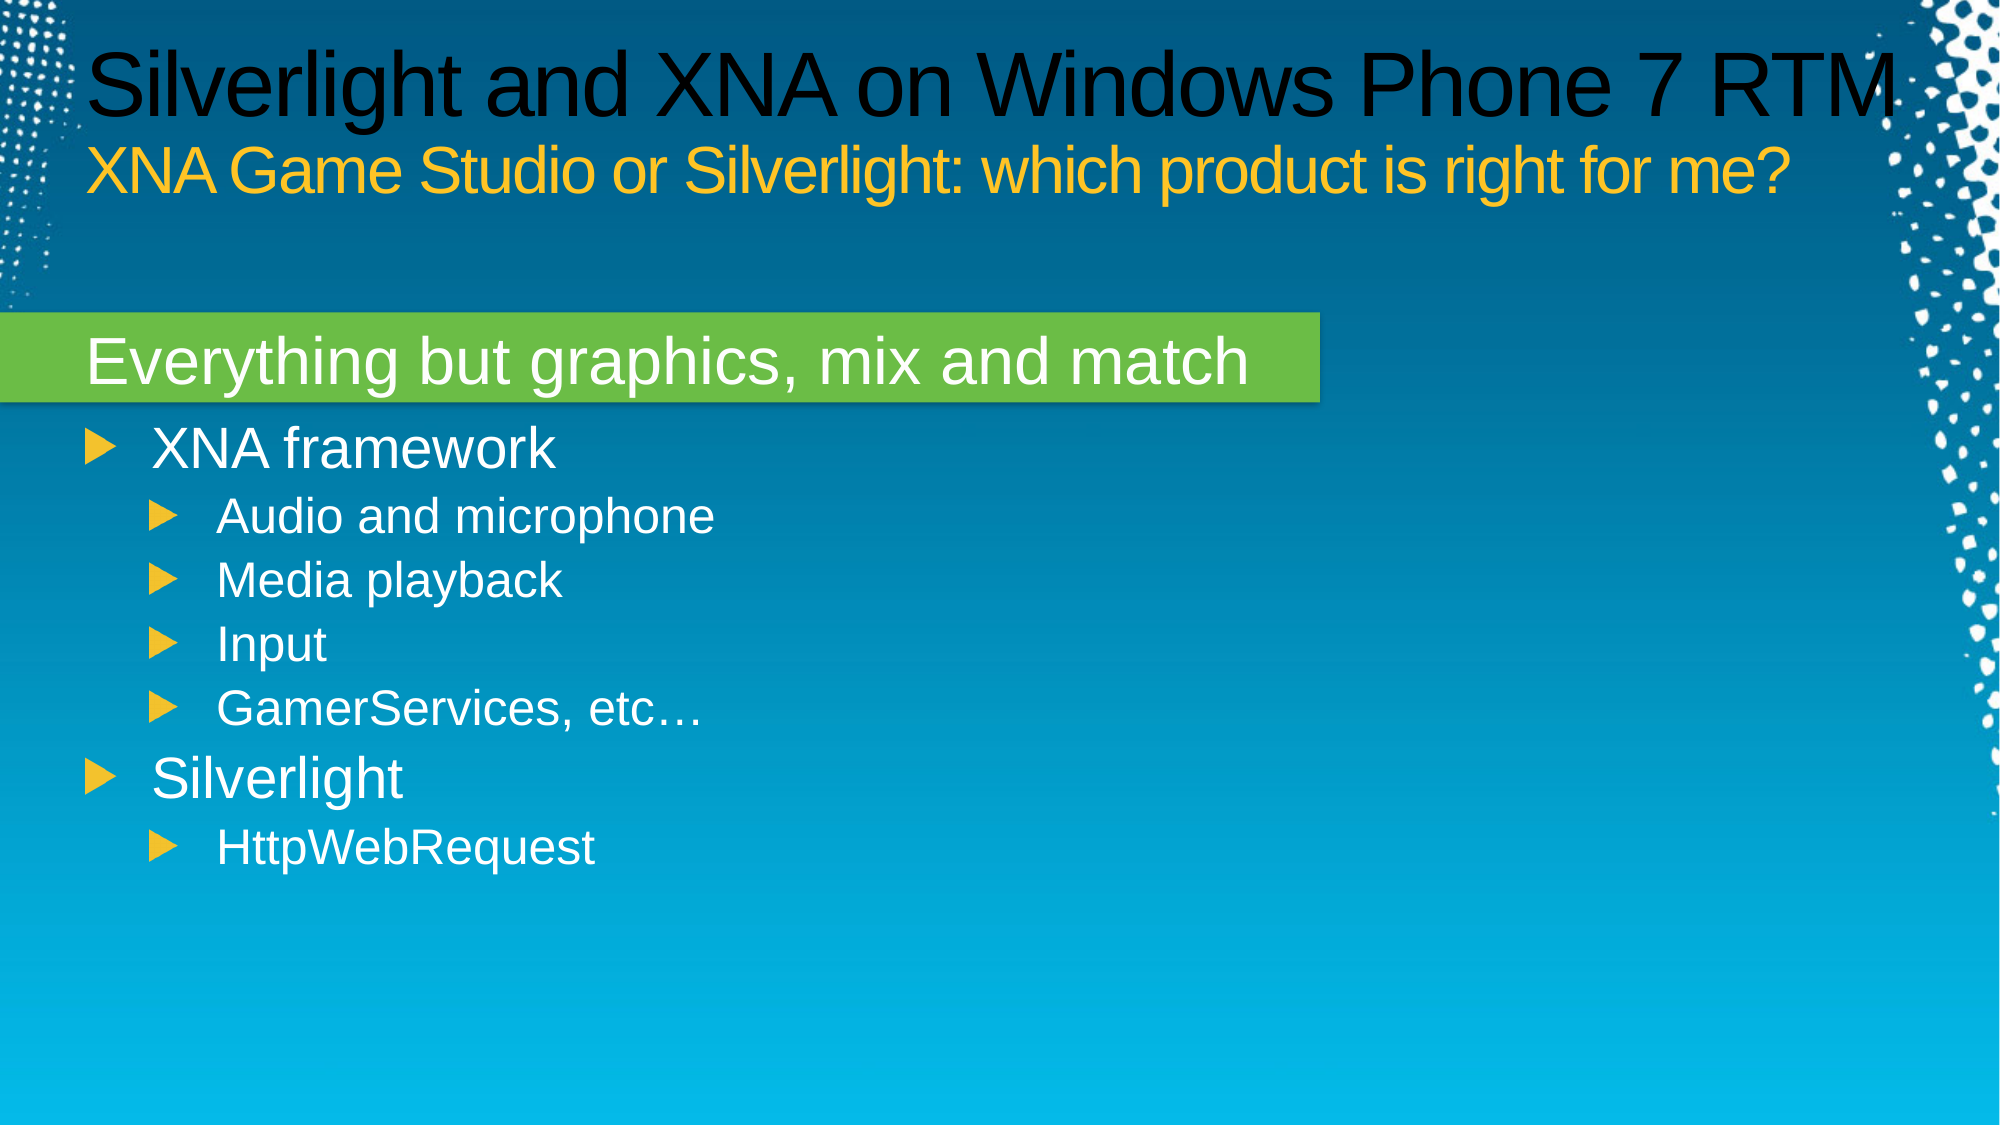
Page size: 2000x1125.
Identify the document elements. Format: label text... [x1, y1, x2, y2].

picture [1941, 324, 1952, 332]
picture [28, 42, 36, 53]
picture [1995, 582, 2000, 595]
picture [482, 158, 509, 193]
picture [1982, 714, 1993, 729]
picture [1930, 291, 1941, 297]
picture [41, 59, 48, 67]
picture [1980, 460, 1987, 469]
picture [515, 145, 544, 193]
picture [785, 158, 816, 193]
picture [3, 10, 11, 18]
picture [1969, 625, 1985, 642]
picture [1929, 27, 1945, 45]
picture [1898, 188, 1912, 198]
picture [1635, 158, 1651, 192]
picture [1992, 438, 2000, 448]
picture [1889, 152, 1901, 166]
picture [1946, 155, 1961, 167]
picture [934, 150, 949, 193]
picture [1974, 683, 1985, 694]
picture [1925, 141, 1935, 155]
picture [1938, 122, 1950, 133]
picture [1932, 235, 1943, 241]
picture [17, 129, 23, 136]
picture [1321, 158, 1349, 193]
picture [1925, 87, 1941, 99]
picture [150, 564, 176, 593]
picture [1972, 312, 1985, 322]
picture [730, 158, 735, 192]
picture [1955, 246, 1965, 256]
picture [1946, 525, 1956, 533]
picture [16, 22, 23, 34]
picture [1935, 0, 2000, 306]
picture [318, 158, 364, 192]
picture [1723, 158, 1754, 193]
picture [1351, 150, 1366, 193]
picture [1945, 213, 1955, 220]
picture [1921, 0, 1934, 8]
picture [1963, 278, 1976, 291]
picture [0, 155, 5, 163]
picture [370, 158, 401, 193]
picture [982, 158, 1028, 192]
picture [1033, 145, 1060, 192]
picture [1914, 308, 1929, 326]
picture [0, 40, 9, 45]
picture [1398, 158, 1425, 193]
picture [1963, 589, 1976, 607]
picture [281, 158, 315, 193]
picture [1251, 145, 1280, 193]
picture [1928, 399, 1939, 415]
picture [1911, 223, 1918, 230]
picture [842, 145, 847, 192]
picture [47, 0, 57, 10]
picture [11, 55, 21, 64]
picture [1935, 177, 1945, 189]
picture [6, 97, 12, 105]
picture [462, 150, 477, 193]
picture [175, 148, 216, 192]
picture [1988, 547, 2000, 561]
picture [1942, 269, 1953, 276]
picture [1960, 392, 1970, 403]
picture [1955, 557, 1965, 573]
picture [902, 145, 929, 192]
picture [33, 116, 40, 124]
picture [1580, 145, 1597, 192]
picture [865, 158, 894, 206]
picture [1892, 212, 1902, 216]
picture [42, 31, 53, 39]
picture [86, 429, 114, 463]
picture [1935, 431, 1946, 449]
picture [614, 158, 645, 193]
picture [9, 84, 15, 91]
picture [1915, 109, 1924, 119]
picture [1957, 187, 1971, 200]
picture [1922, 200, 1934, 207]
picture [18, 0, 29, 6]
picture [150, 831, 176, 860]
picture [1994, 382, 2000, 391]
picture [56, 47, 64, 55]
picture [1216, 158, 1247, 193]
picture [854, 158, 859, 192]
picture [1958, 445, 1968, 460]
picture [150, 692, 176, 721]
picture [1970, 426, 1980, 436]
picture [751, 158, 782, 192]
picture [1968, 481, 1978, 492]
picture [1479, 158, 1508, 206]
picture [30, 14, 40, 23]
picture [1078, 158, 1106, 193]
picture [33, 0, 42, 10]
picture [45, 16, 55, 24]
picture [1920, 257, 1932, 264]
picture [1468, 158, 1473, 192]
picture [1981, 604, 2000, 620]
picture [1991, 637, 2000, 652]
picture [232, 147, 274, 193]
picture [24, 72, 32, 79]
picture [743, 145, 748, 192]
picture [1288, 158, 1315, 193]
picture [43, 42, 49, 53]
picture [1972, 570, 1986, 583]
picture [651, 158, 667, 192]
picture [1516, 145, 1543, 192]
picture [1978, 517, 1987, 527]
picture [1963, 535, 1977, 550]
picture [1990, 492, 2000, 505]
picture [1163, 158, 1192, 206]
picture [563, 158, 594, 193]
picture [1988, 691, 2000, 709]
picture [55, 62, 62, 69]
picture [89, 148, 126, 192]
picture [29, 27, 38, 38]
picture [1548, 150, 1563, 193]
picture [34, 101, 43, 111]
picture [552, 158, 557, 192]
picture [1952, 502, 1967, 516]
picture [1935, 379, 1948, 391]
picture [33, 88, 42, 97]
picture [133, 148, 169, 192]
picture [1914, 164, 1923, 177]
picture [1942, 465, 1958, 483]
picture [13, 41, 25, 49]
picture [1991, 747, 2000, 765]
picture [18, 13, 26, 19]
picture [1953, 301, 1962, 312]
picture [1448, 158, 1464, 192]
picture [150, 501, 175, 529]
picture [822, 158, 838, 192]
picture [422, 147, 459, 193]
picture [0, 24, 9, 33]
title Silverlight and XNA on Windows Phone 7 RTM XNA Game Studio or Silverlight: which product is right for me? [85, 37, 1914, 138]
picture [1984, 349, 1992, 357]
picture [1973, 368, 1982, 380]
picture [58, 32, 66, 41]
picture [1672, 158, 1718, 192]
picture [1919, 367, 1930, 378]
picture [26, 57, 34, 68]
picture [1993, 321, 2000, 339]
text_box Everything but graphics, mix and match [0, 312, 1320, 403]
picture [1963, 335, 1972, 344]
picture [1909, 274, 1920, 291]
picture [1068, 158, 1073, 192]
picture [687, 147, 724, 193]
picture [16, 143, 21, 151]
picture [1387, 158, 1392, 192]
picture [1983, 404, 1992, 414]
picture [1198, 158, 1214, 192]
text_box XNA framework Audio and microphone Media playback Input GamerServices, etc… Silverlight HttpWebRequest [85, 417, 1320, 876]
picture [54, 76, 60, 83]
picture [1598, 158, 1629, 193]
picture [1759, 147, 1789, 180]
picture [1950, 359, 1960, 366]
picture [1979, 657, 1995, 676]
picture [31, 131, 37, 138]
picture [86, 759, 114, 793]
picture [38, 74, 47, 80]
picture [1900, 240, 1912, 254]
picture [1926, 344, 1939, 358]
picture [1112, 145, 1139, 192]
picture [150, 628, 176, 657]
picture [10, 69, 17, 78]
picture [1948, 413, 1958, 424]
